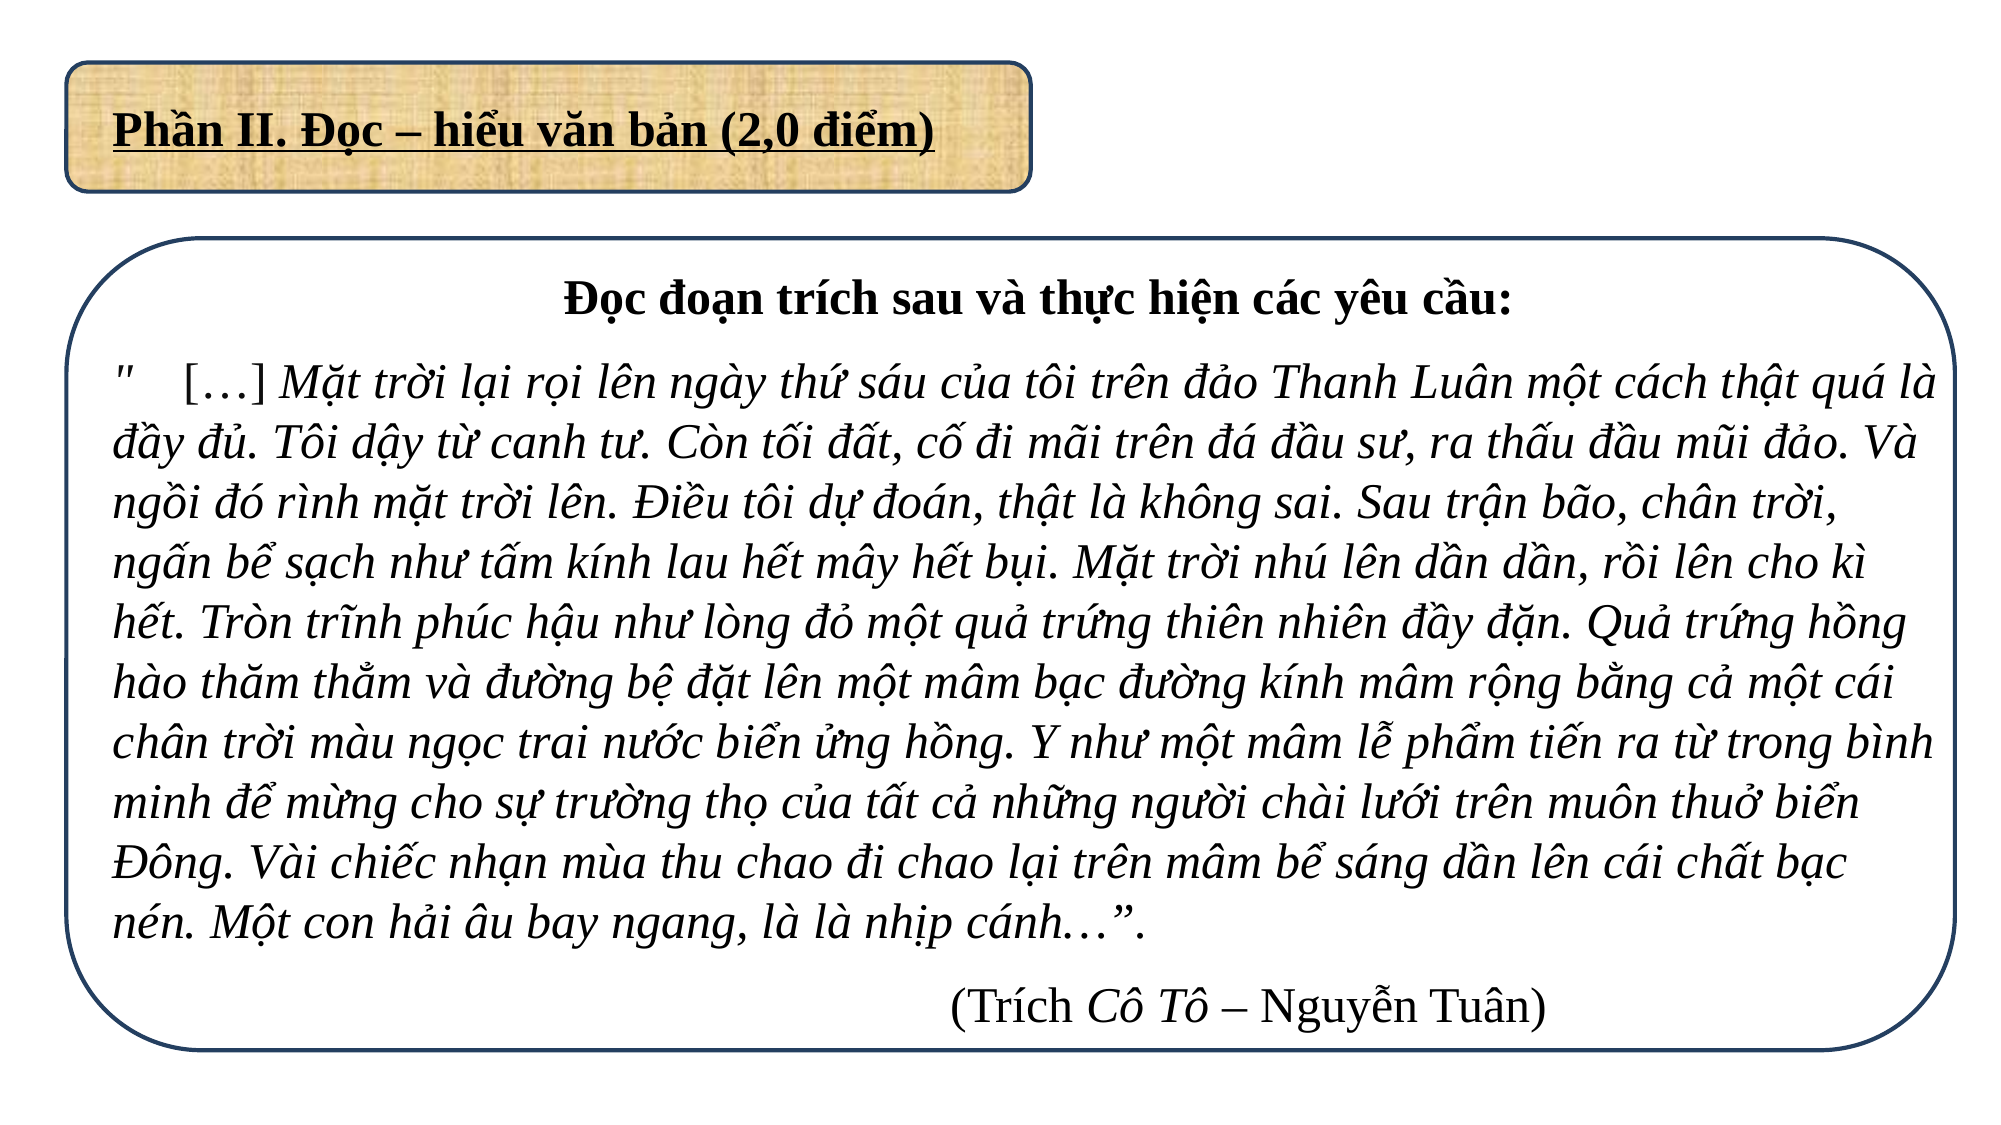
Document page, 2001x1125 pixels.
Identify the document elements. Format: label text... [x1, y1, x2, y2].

text_box [66, 62, 1031, 192]
text_box [152, 1041, 1869, 1051]
text_box Phần II. Đọc – hiểu văn bản (2,0 điểm) [98, 89, 1098, 164]
text_box Đọc đoạn trích sau và thực hiện các yêu cầu: [548, 256, 1552, 332]
text_box " […] Mặt trời lại rọi lên ngày thứ sáu của tôi trên đảo Thanh Luân một cách thật quá là đầy đủ. Tôi dậy từ canh tư. Còn tối đất, cố đi mãi trên đá đầu sư, ra thấu đầu mũi đảo. Và ngồi đó rình mặt trời lên. Điều tôi dự đoán, thật là không sai. Sau trận bão, chân trời, ngấn bể sạch như tấm kính lau hết mây hết bụi. Mặt trời nhú lên dần dần, rồi lên cho kì hết. Tròn trĩnh phúc hậu như lòng đỏ một quả trứng thiên nhiên đầy đặn. Quả trứng hồng hào thăm thẳm và đường bệ đặt lên một mâm bạc đường kính mâm rộng bằng cả một cái chân trời màu ngọc trai nước biển ửng hồng. Y như một mâm lễ phẩm tiến ra từ trong bình minh để mừng cho sự trường thọ của tất cả những người chài lưới trên muôn thuở biển Đông. Vài chiếc nhạn mùa thu chao đi chao lại trên mâm bể sáng dần lên cái chất bạc nén. Một con hải âu bay ngang, là là nhịp cánh…”. (Trích Cô Tô – Nguyễn Tuân) [98, 340, 1955, 1041]
text_box [66, 238, 1951, 1002]
